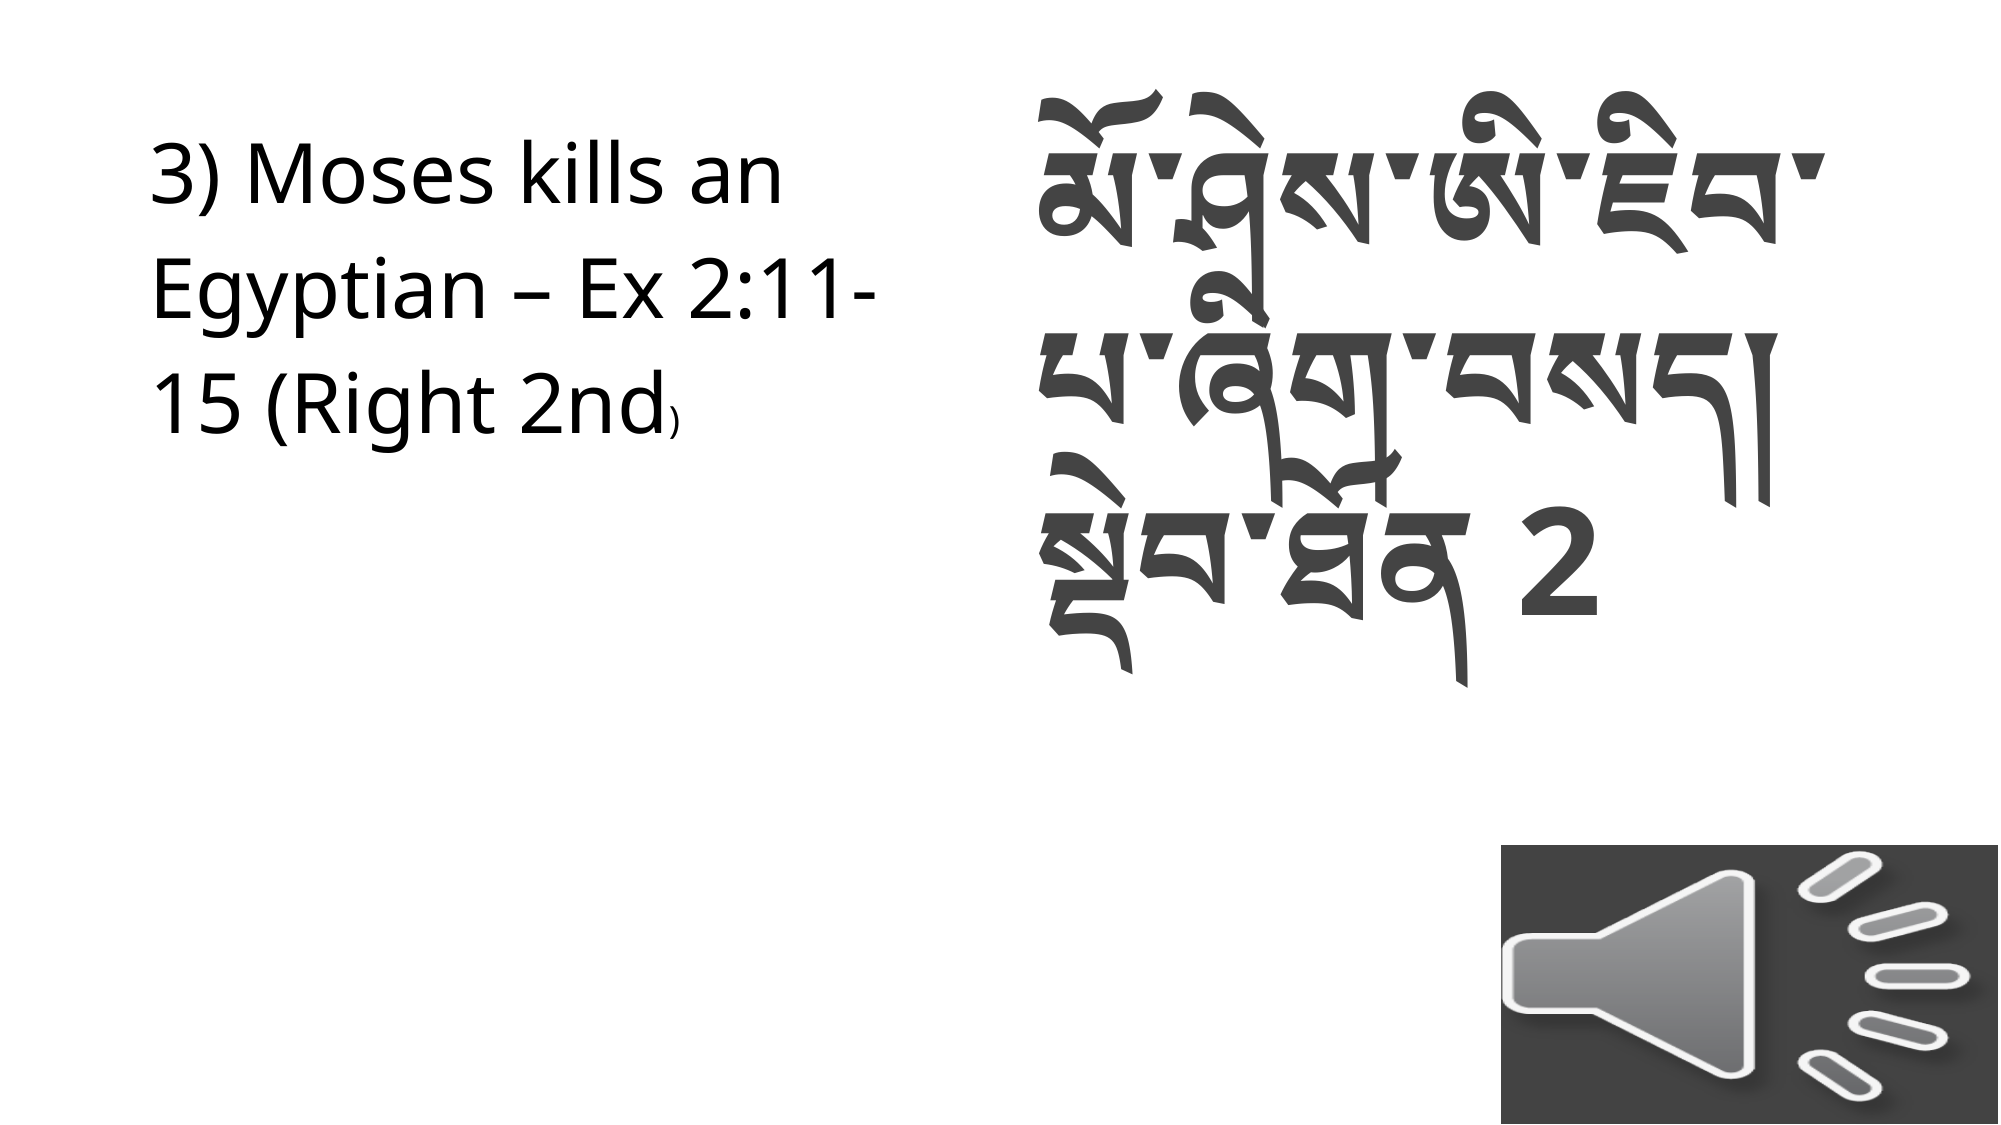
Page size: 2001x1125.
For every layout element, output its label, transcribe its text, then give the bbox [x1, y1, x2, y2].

picture [1500, 843, 2000, 1125]
text_box 3) Moses kills an Egyptian – Ex 2:11-15 (Right 2nd) [134, 98, 981, 1030]
text_box མོ་ཤེས་ཨི་ཇིབ་པ་ཞིག་བསད། སྡེབ་ཐོན 2 [1019, 98, 1866, 1030]
